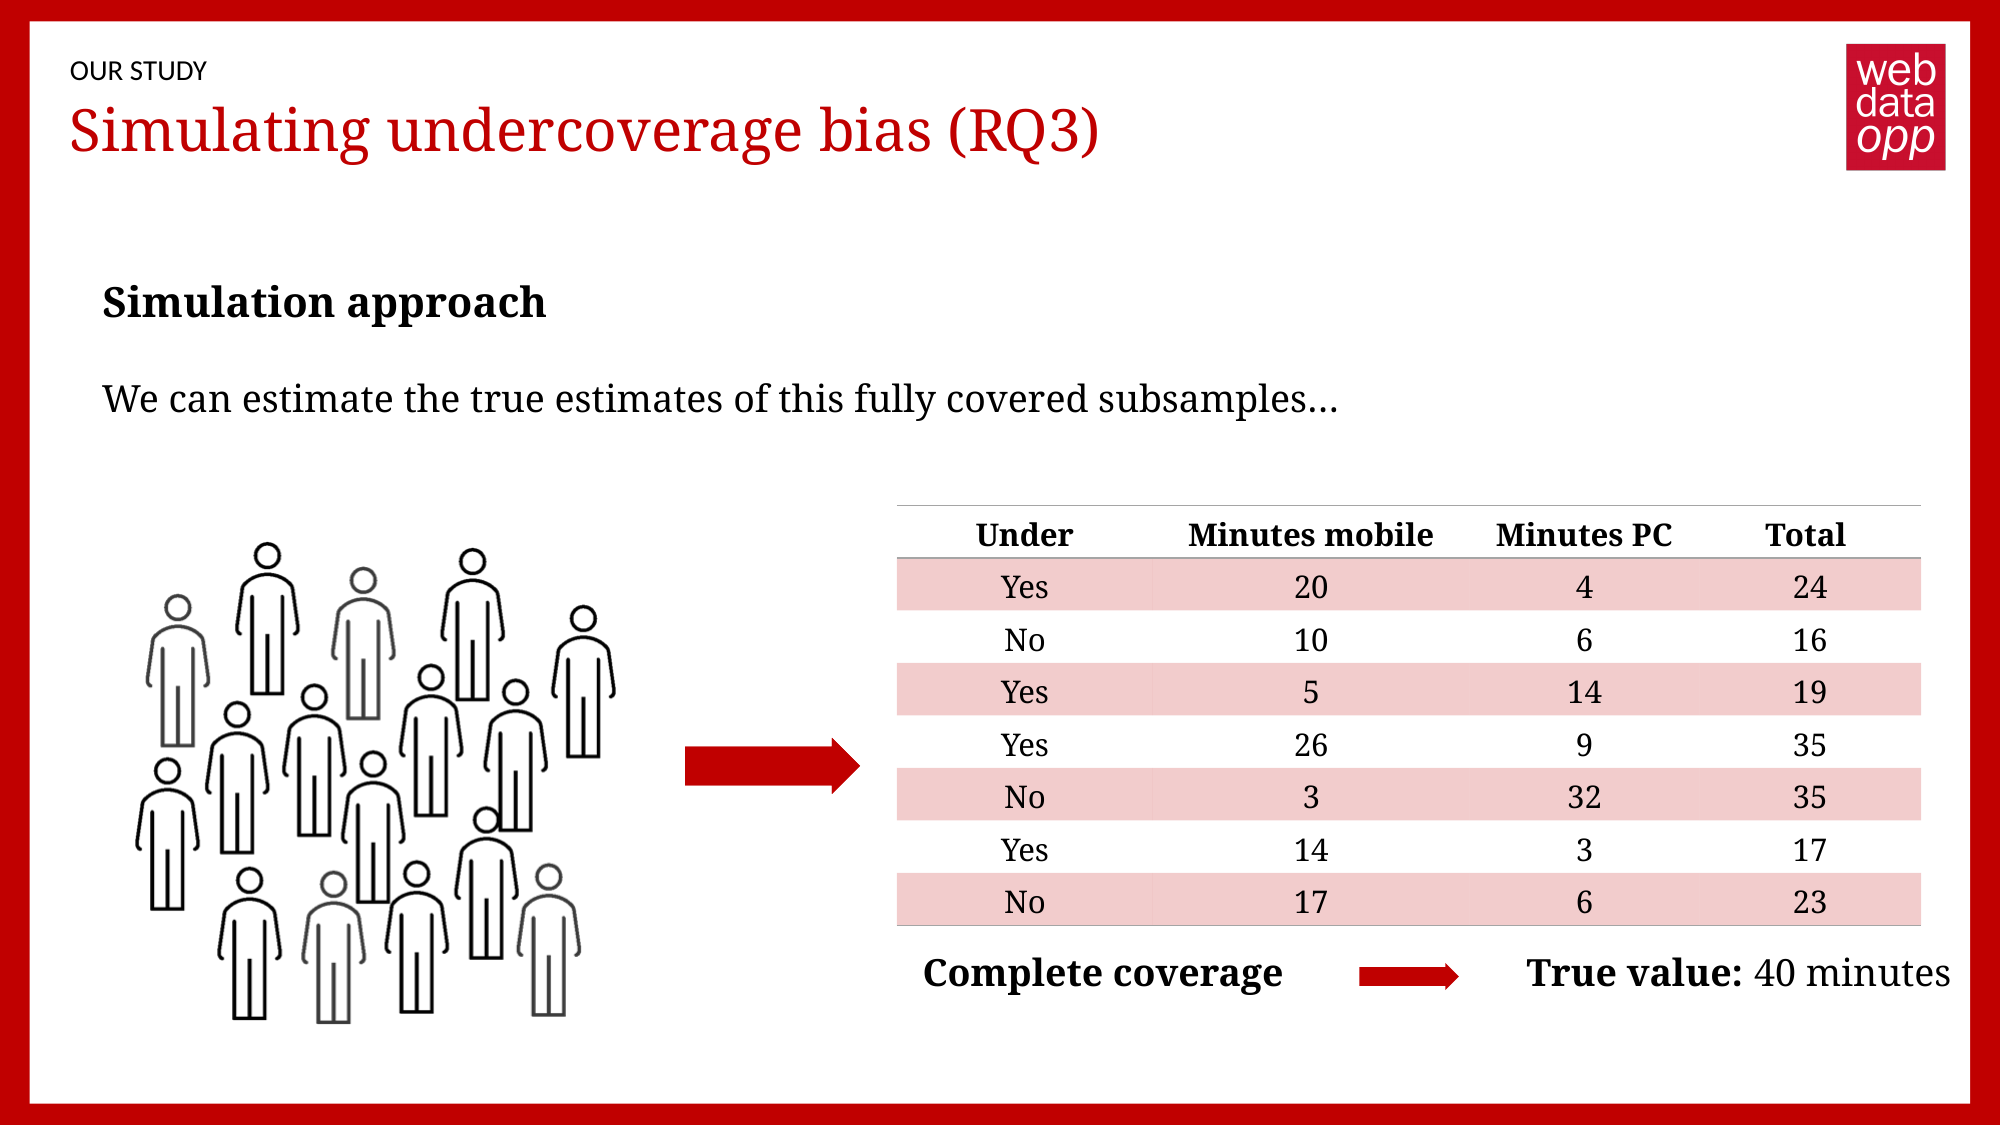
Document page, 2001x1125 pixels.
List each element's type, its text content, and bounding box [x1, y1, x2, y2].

table_header Under [897, 506, 1153, 557]
table_cell No [897, 768, 1153, 820]
table_cell 3 [1153, 768, 1470, 820]
table_cell 20 [1153, 559, 1470, 610]
table_cell 14 [1470, 663, 1699, 715]
text_box We can estimate the true estimates of this fully covered subsamples… [87, 367, 1550, 428]
text_box [1358, 960, 1461, 993]
list OUR STUDY [54, 48, 1747, 95]
table_cell 5 [1153, 663, 1470, 715]
table_cell 17 [1699, 820, 1921, 873]
table_cell 6 [1470, 610, 1699, 663]
table_cell Yes [897, 820, 1153, 873]
table_cell Yes [897, 559, 1153, 610]
table_cell 17 [1153, 873, 1470, 925]
text_box [684, 735, 862, 797]
title Simulating undercoverage bias (RQ3) [54, 97, 1807, 169]
table_cell 16 [1699, 610, 1921, 663]
table_cell 32 [1470, 768, 1699, 820]
list Simulation approach [87, 273, 1913, 1055]
table_cell 3 [1470, 820, 1699, 873]
table_header Minutes PC [1470, 506, 1699, 557]
table_cell No [897, 610, 1153, 663]
picture [86, 537, 665, 1029]
table_cell 23 [1699, 873, 1921, 925]
table_cell No [897, 873, 1153, 925]
table_cell 10 [1153, 610, 1470, 663]
table_cell 6 [1470, 873, 1699, 925]
table_cell 35 [1699, 768, 1921, 820]
table_cell Yes [897, 663, 1153, 715]
table_cell 35 [1699, 715, 1921, 768]
table_cell 4 [1470, 559, 1699, 610]
table_header Minutes mobile [1153, 506, 1470, 557]
text_box Complete coverage True value: 40 minutes [907, 941, 1974, 1002]
table_cell Yes [897, 715, 1153, 768]
table_cell 9 [1470, 715, 1699, 768]
table_header Total [1699, 506, 1921, 557]
table_cell 26 [1153, 715, 1470, 768]
table_cell 24 [1699, 559, 1921, 610]
table_cell 14 [1153, 820, 1470, 873]
table_cell 19 [1699, 663, 1921, 715]
picture [1845, 42, 1948, 174]
